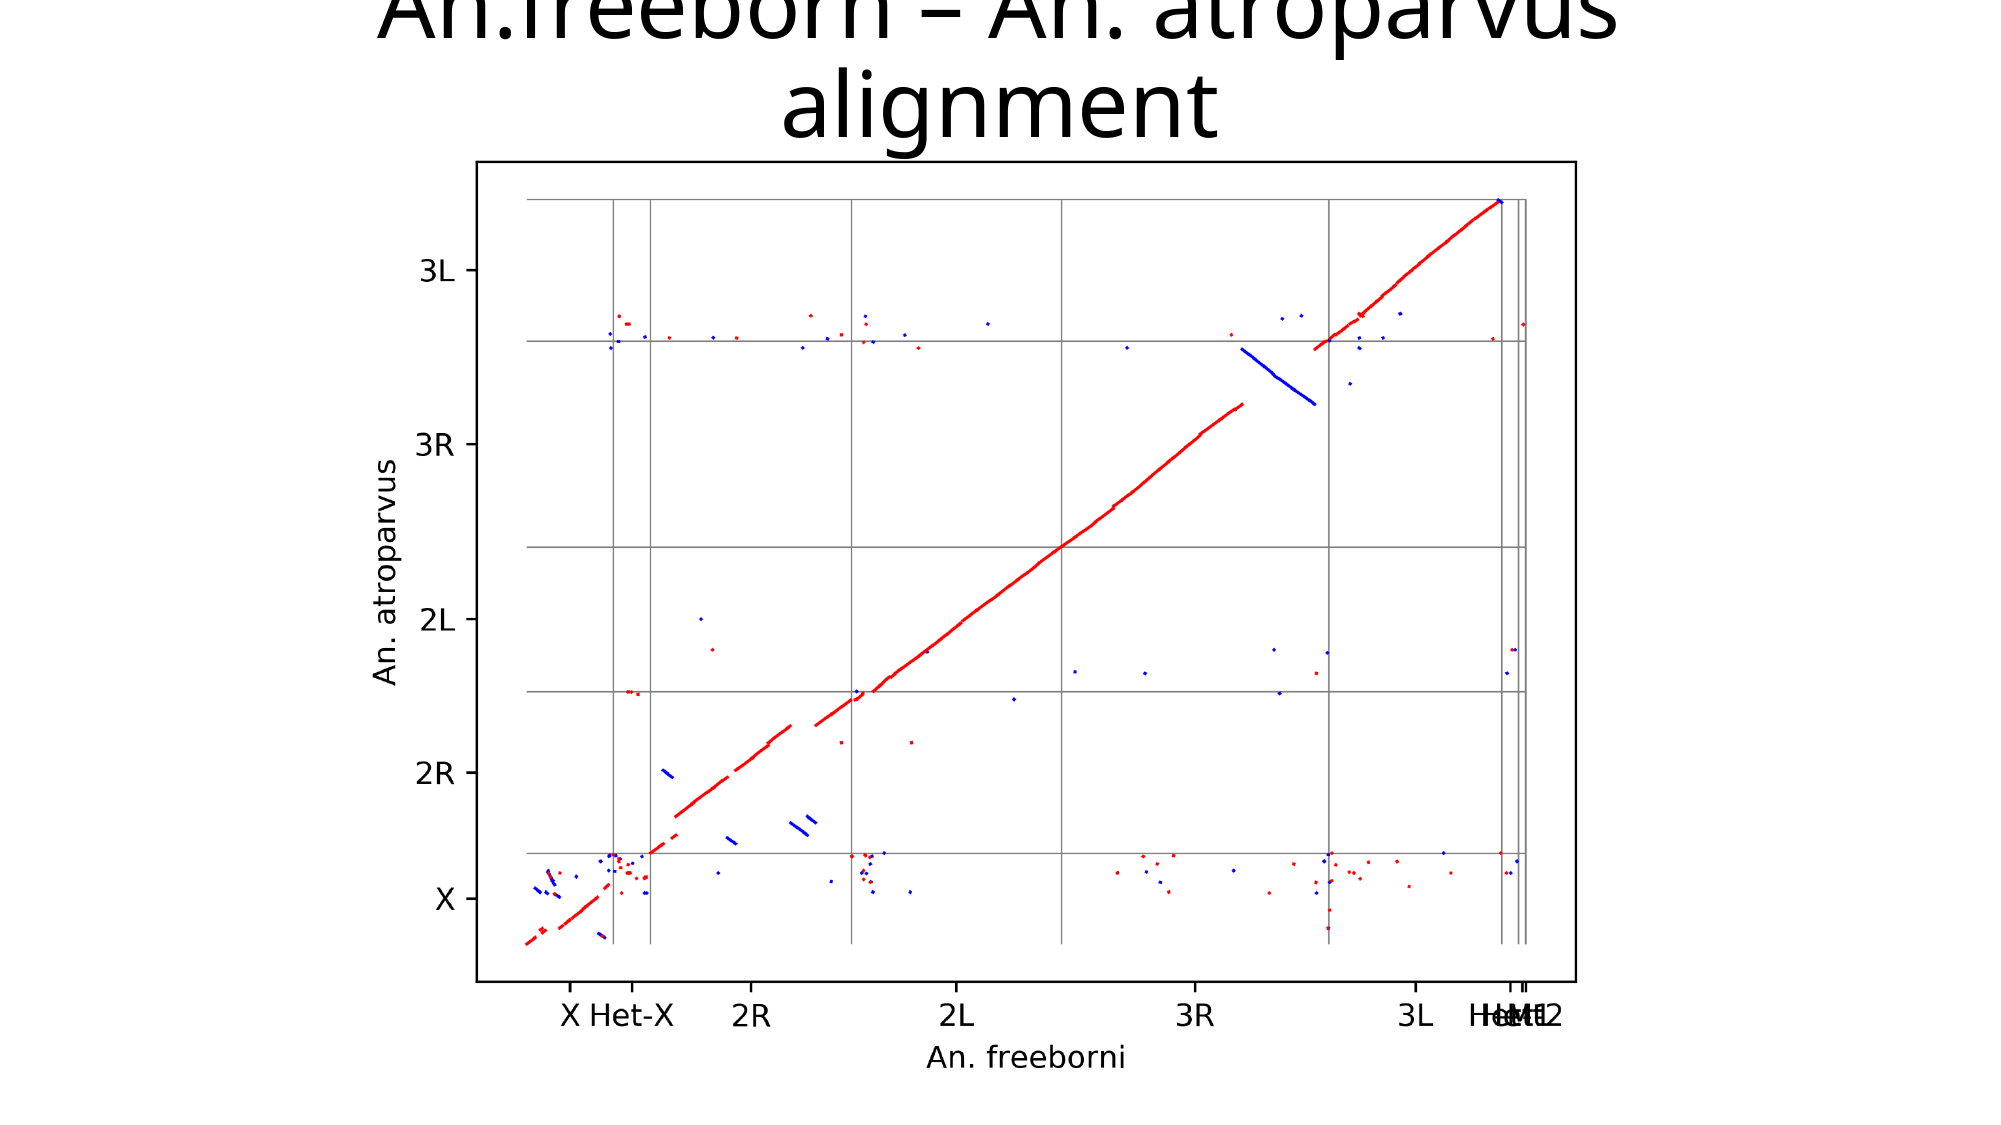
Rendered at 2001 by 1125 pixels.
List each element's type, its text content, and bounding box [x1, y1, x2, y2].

title An.freeborn – An. atroparvus alignment [137, 0, 1863, 118]
picture [299, 34, 1717, 1098]
